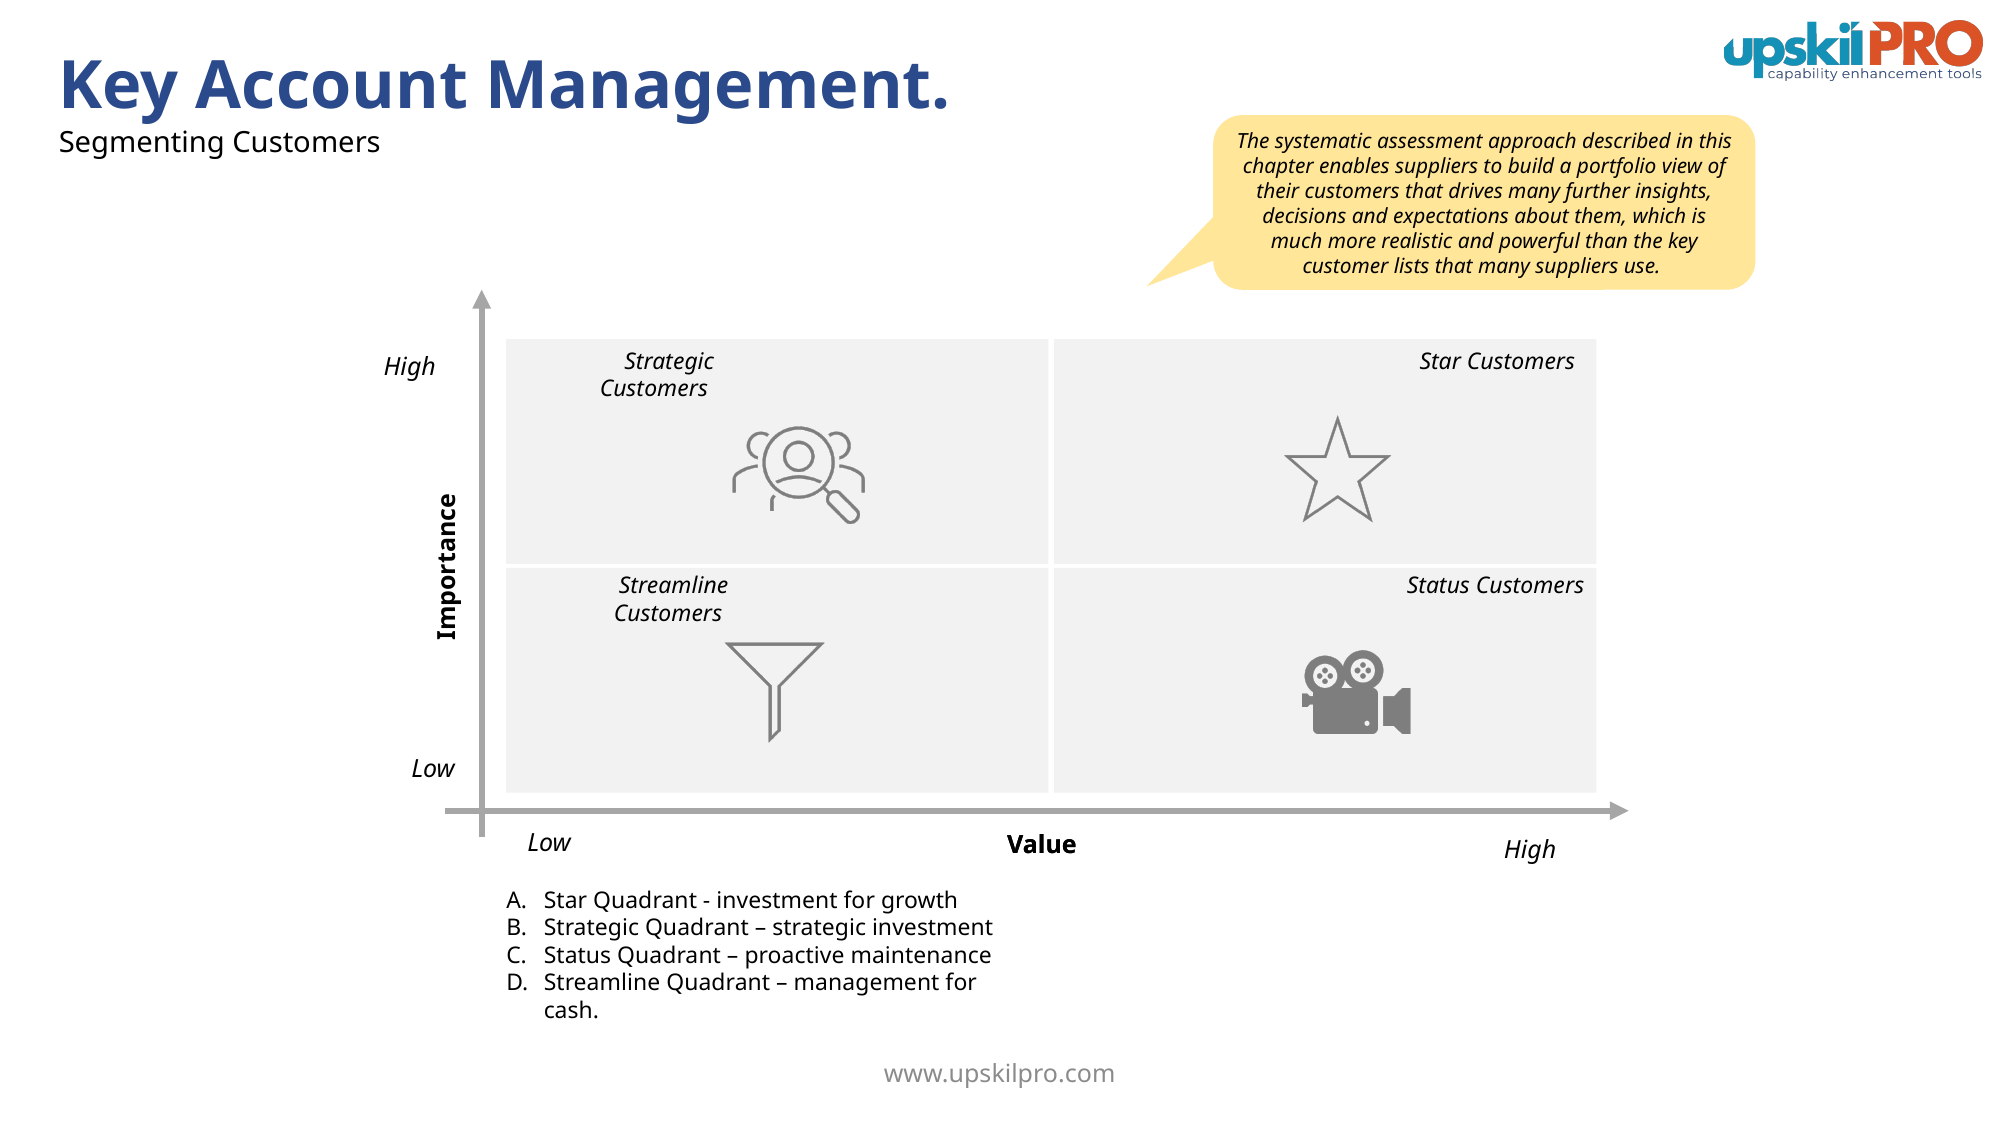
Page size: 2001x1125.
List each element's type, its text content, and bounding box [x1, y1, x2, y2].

text_box Value [920, 821, 1177, 866]
picture [1724, 20, 1983, 81]
text_box Streamline Customers [504, 563, 744, 634]
text_box [1053, 567, 1597, 794]
text_box Low [481, 819, 592, 864]
text_box The systematic assessment approach described in this chapter enables suppliers to build a portfolio view of their customers that drives many further insights, decisions and expectations about them, which is much more realistic and powerful than the key customer lists that many suppliers use. [1145, 114, 1757, 291]
text_box [505, 338, 1049, 565]
text_box Key Account Management. Segmenting Customers [44, 34, 1442, 167]
picture [723, 398, 874, 549]
text_box Low [365, 745, 476, 790]
text_box Status Customers [1253, 563, 1606, 606]
text_box Importance [422, 435, 468, 693]
text_box Star Customers [1244, 339, 1597, 382]
text_box High [346, 342, 458, 388]
text_box Strategic Customers [504, 338, 729, 409]
text_box [505, 567, 1049, 794]
text_box Star Quadrant - investment for growth Strategic Quadrant – strategic investment Status Quadrant – proactive maintenance Streamline Quadrant – management for cash. [491, 877, 1019, 1030]
text_box High [1467, 826, 1578, 871]
picture [704, 622, 845, 763]
text_box [1053, 338, 1597, 565]
footer www.upskilpro.com [662, 1042, 1338, 1103]
picture [1273, 404, 1402, 533]
picture [1291, 627, 1421, 757]
